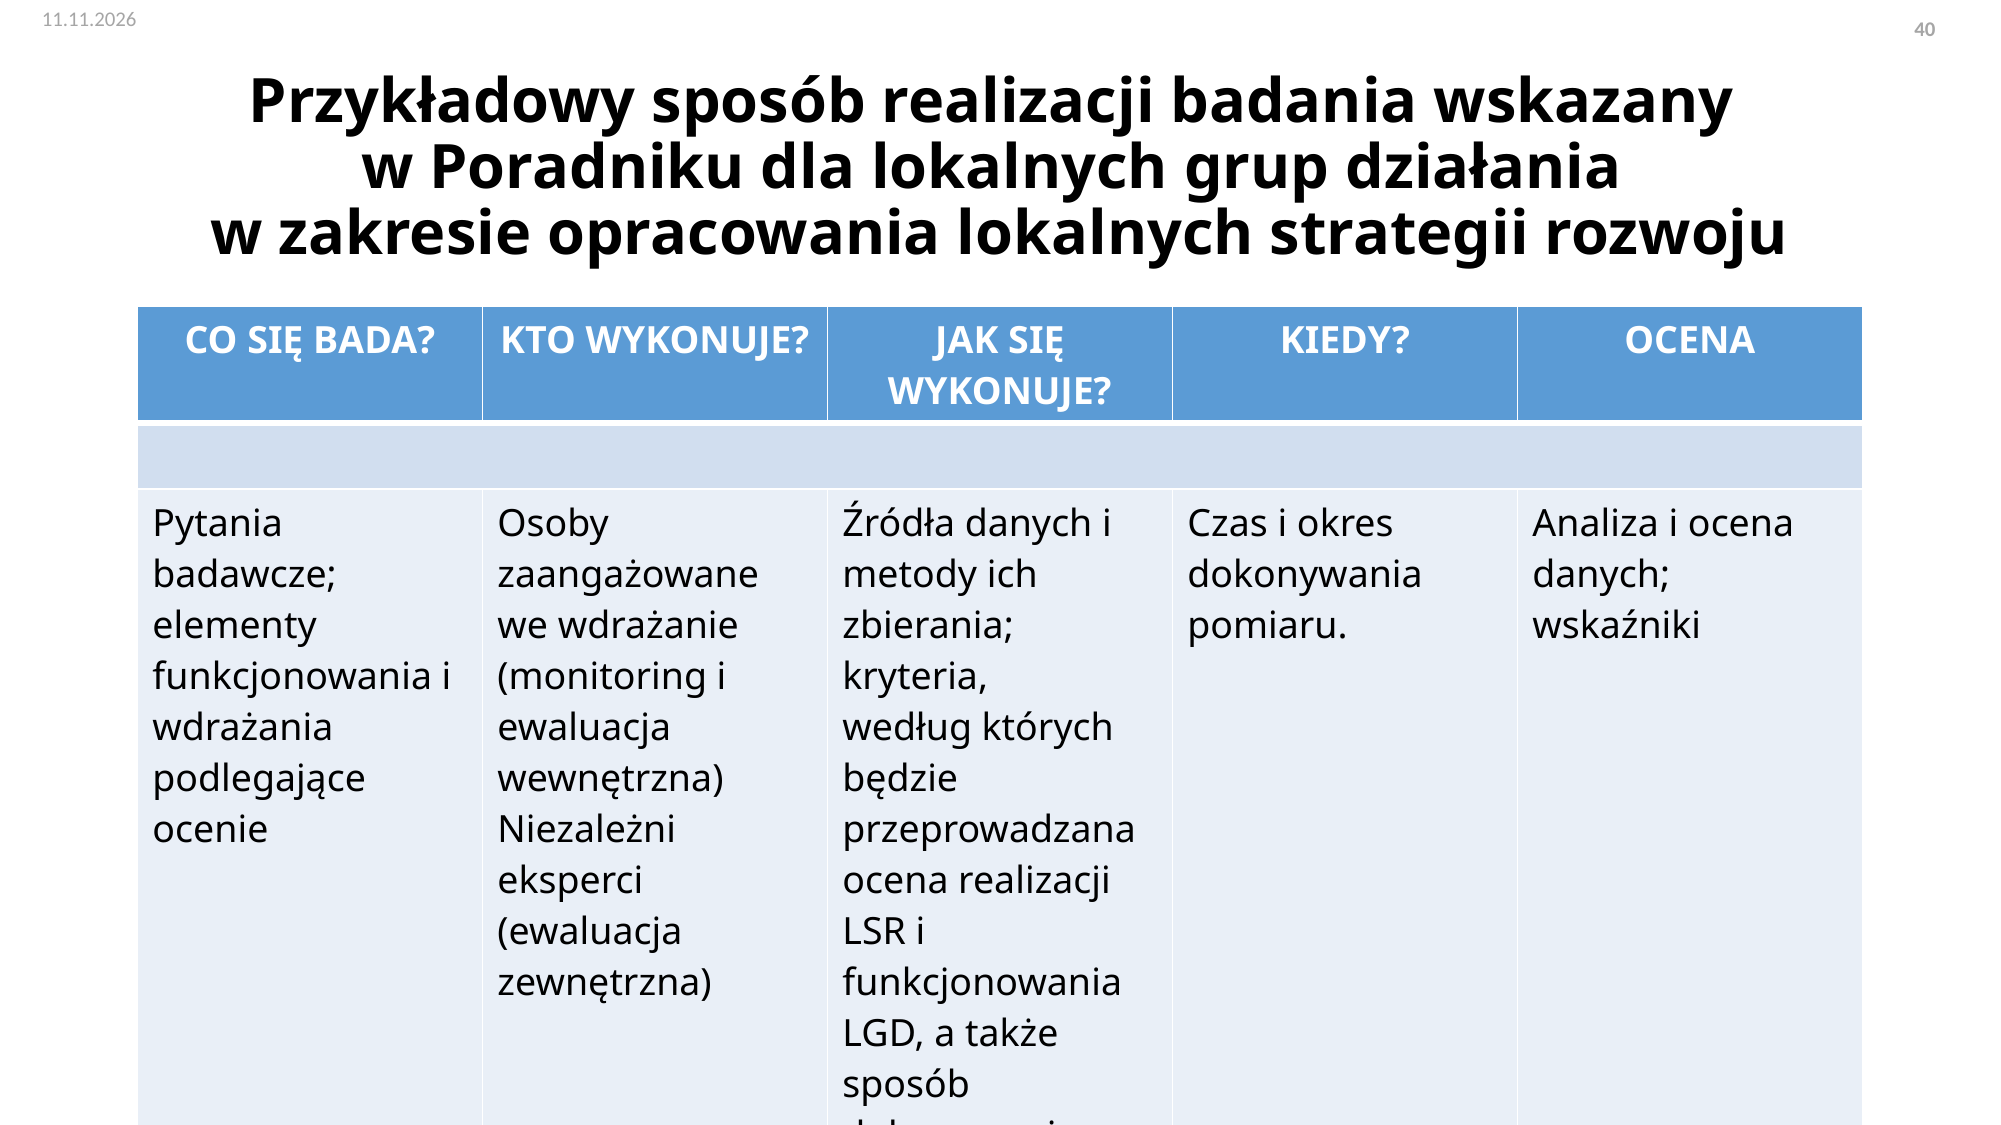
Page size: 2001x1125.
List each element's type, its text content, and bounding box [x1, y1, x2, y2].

title Przykładowy sposób realizacji badania wskazany w Poradniku dla lokalnych grup działania w zakresie opracowania lokalnych strategii rozwoju [137, 59, 1863, 278]
table_header KIEDY? [1173, 307, 1517, 420]
table_cell Czas i okres dokonywania pomiaru. [1173, 490, 1517, 1125]
table_header OCENA [1518, 307, 1862, 420]
table_cell Pytania badawcze; elementy funkcjonowania i wdrażania podlegające ocenie [138, 490, 482, 1125]
table_cell [138, 426, 1862, 488]
table_header JAK SIĘ WYKONUJE? [828, 307, 1172, 420]
table_header CO SIĘ BADA? [138, 307, 482, 420]
table_cell Analiza i ocena danych; wskaźniki [1518, 490, 1862, 1125]
table_cell Źródła danych i metody ich zbierania; kryteria, według których będzie przeprowadzana ocena realizacji LSR i funkcjonowania LGD, a także sposób dokonywania pomiaru [828, 490, 1172, 1125]
table_cell Osoby zaangażowane we wdrażanie (monitoring i ewaluacja wewnętrzna) Niezależni eksperci (ewaluacja zewnętrzna) [483, 490, 827, 1125]
table_header KTO WYKONUJE? [483, 307, 827, 420]
